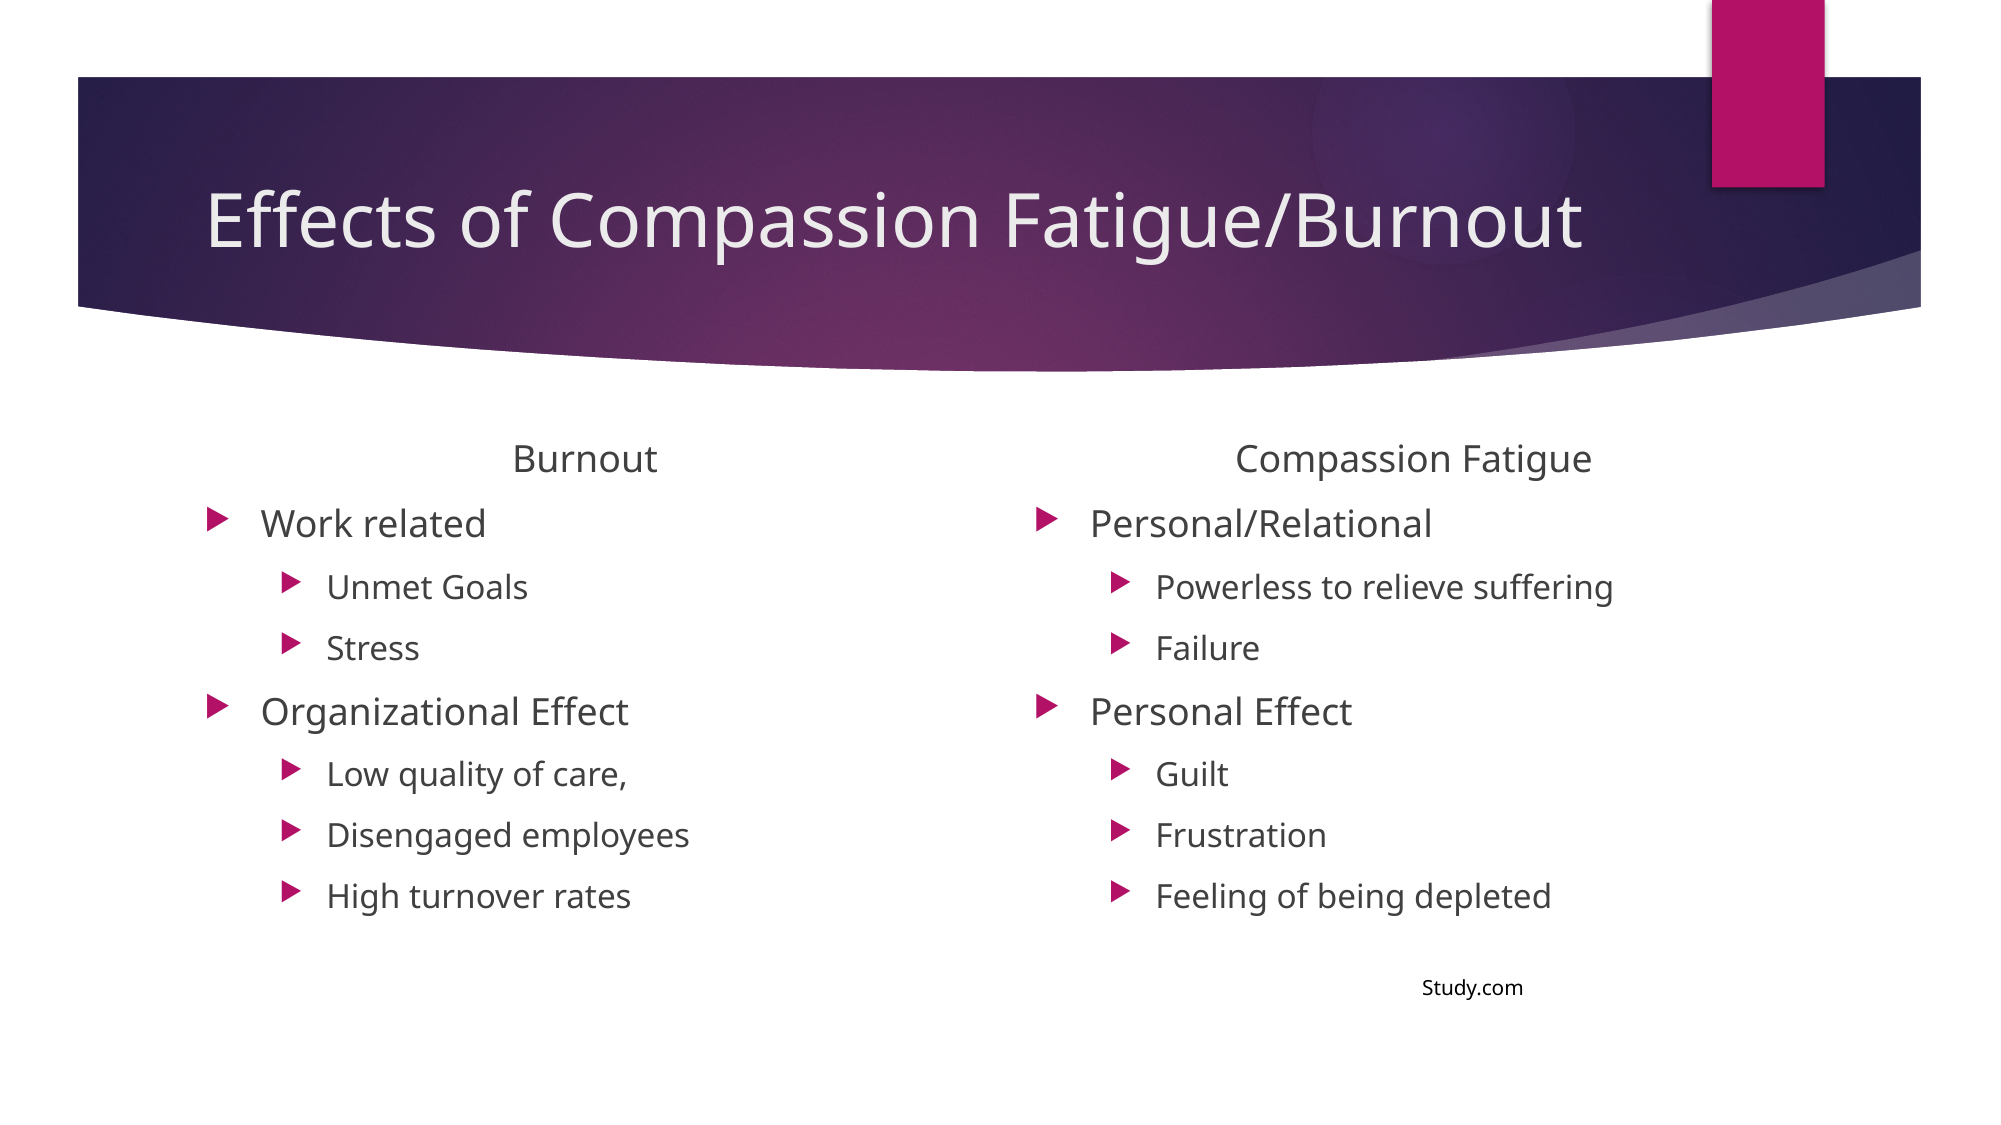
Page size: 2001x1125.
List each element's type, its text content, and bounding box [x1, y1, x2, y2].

list Burnout Work related Unmet Goals Stress Organizational Effect Low quality of care, Disengaged employees High turnover rates [189, 427, 981, 988]
text_box Study.com [1407, 967, 2000, 1008]
list Compassion Fatigue Personal/Relational Powerless to relieve suffering Failure Personal Effect Guilt Frustration Feeling of being depleted [1018, 427, 1810, 988]
title Effects of Compassion Fatigue/Burnout [189, 159, 1627, 276]
